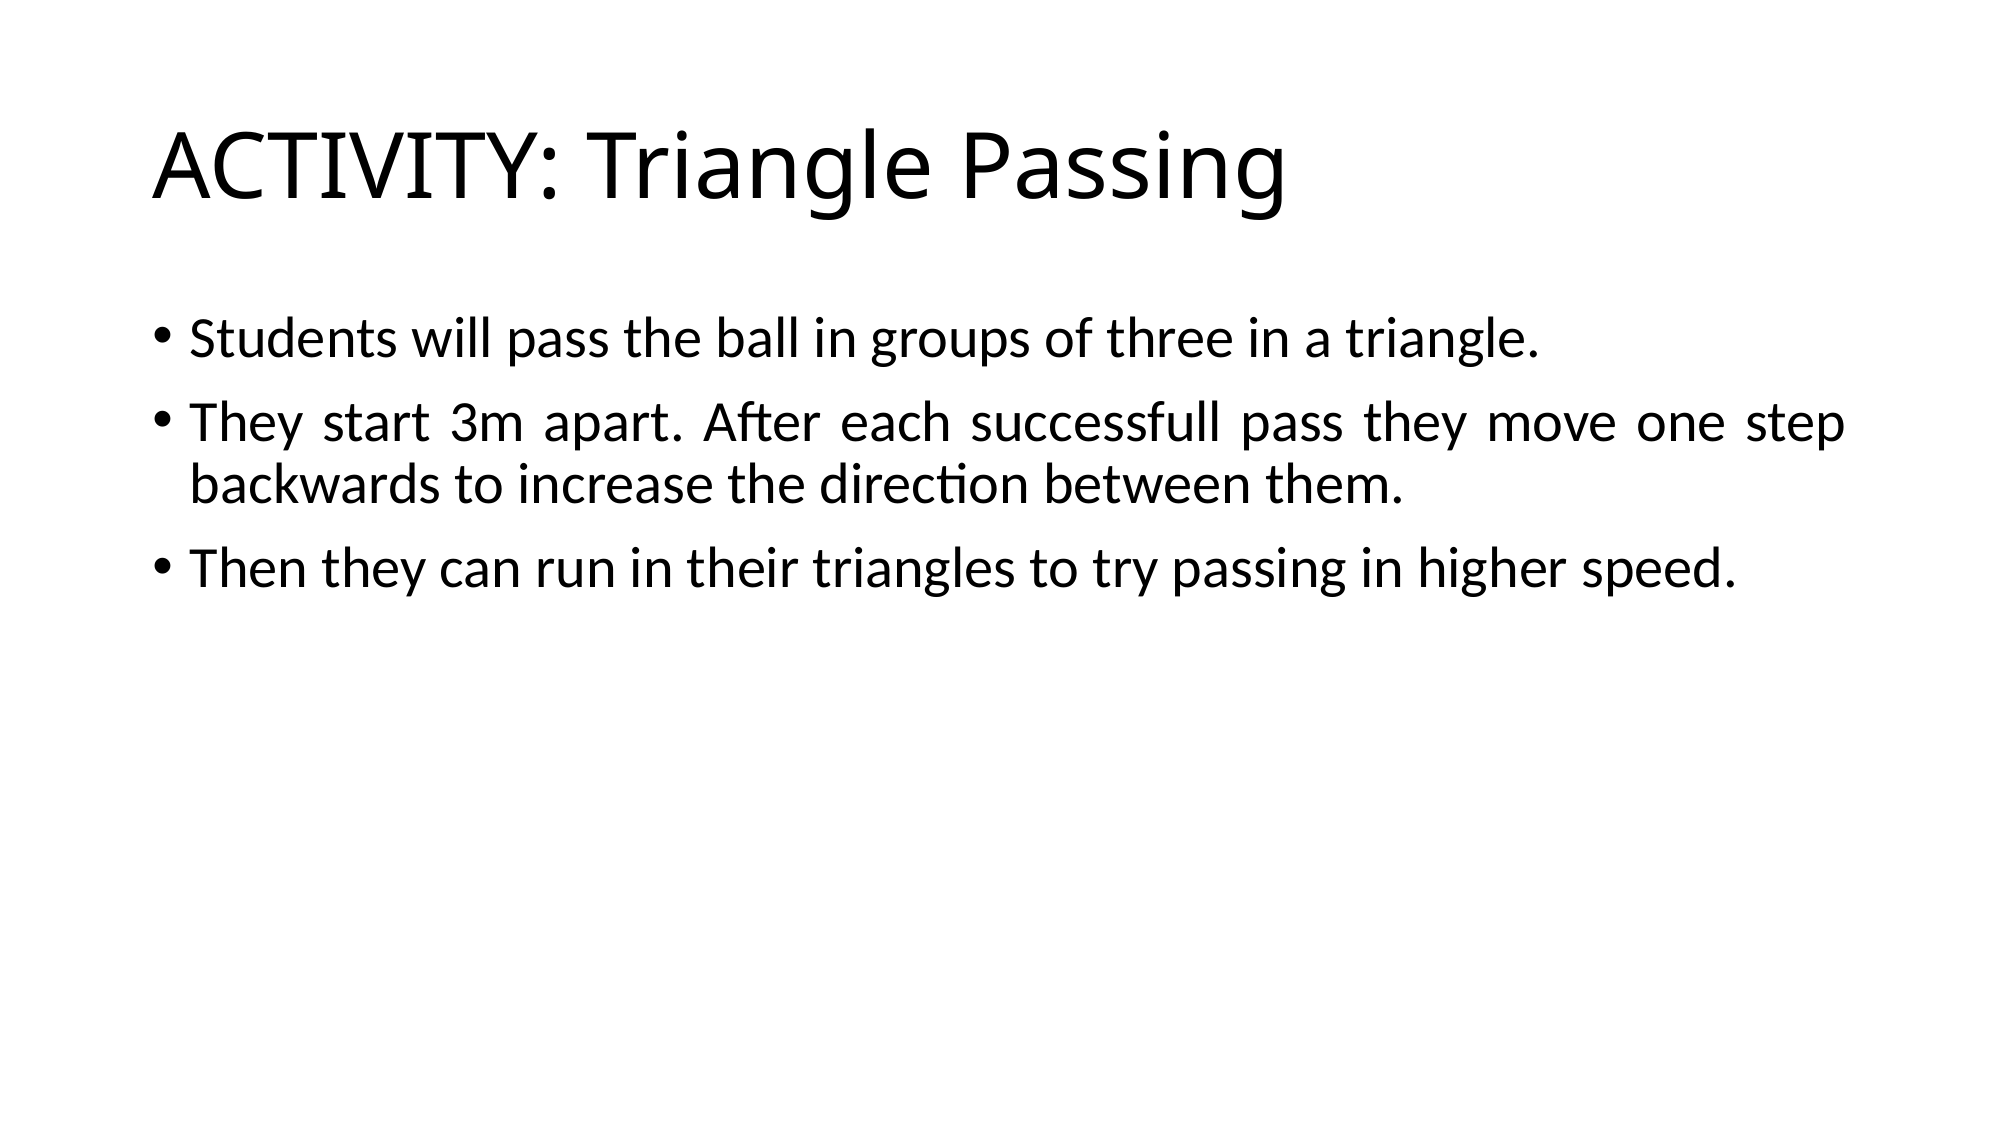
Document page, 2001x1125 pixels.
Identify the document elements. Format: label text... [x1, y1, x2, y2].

title ACTIVITY: Triangle Passing [137, 59, 1863, 278]
list Students will pass the ball in groups of three in a triangle. They start 3m apart. After each successfull pass they move one step backwards to increase the direction between them. Then they can run in their triangles to try passing in higher speed. [137, 299, 1863, 1014]
